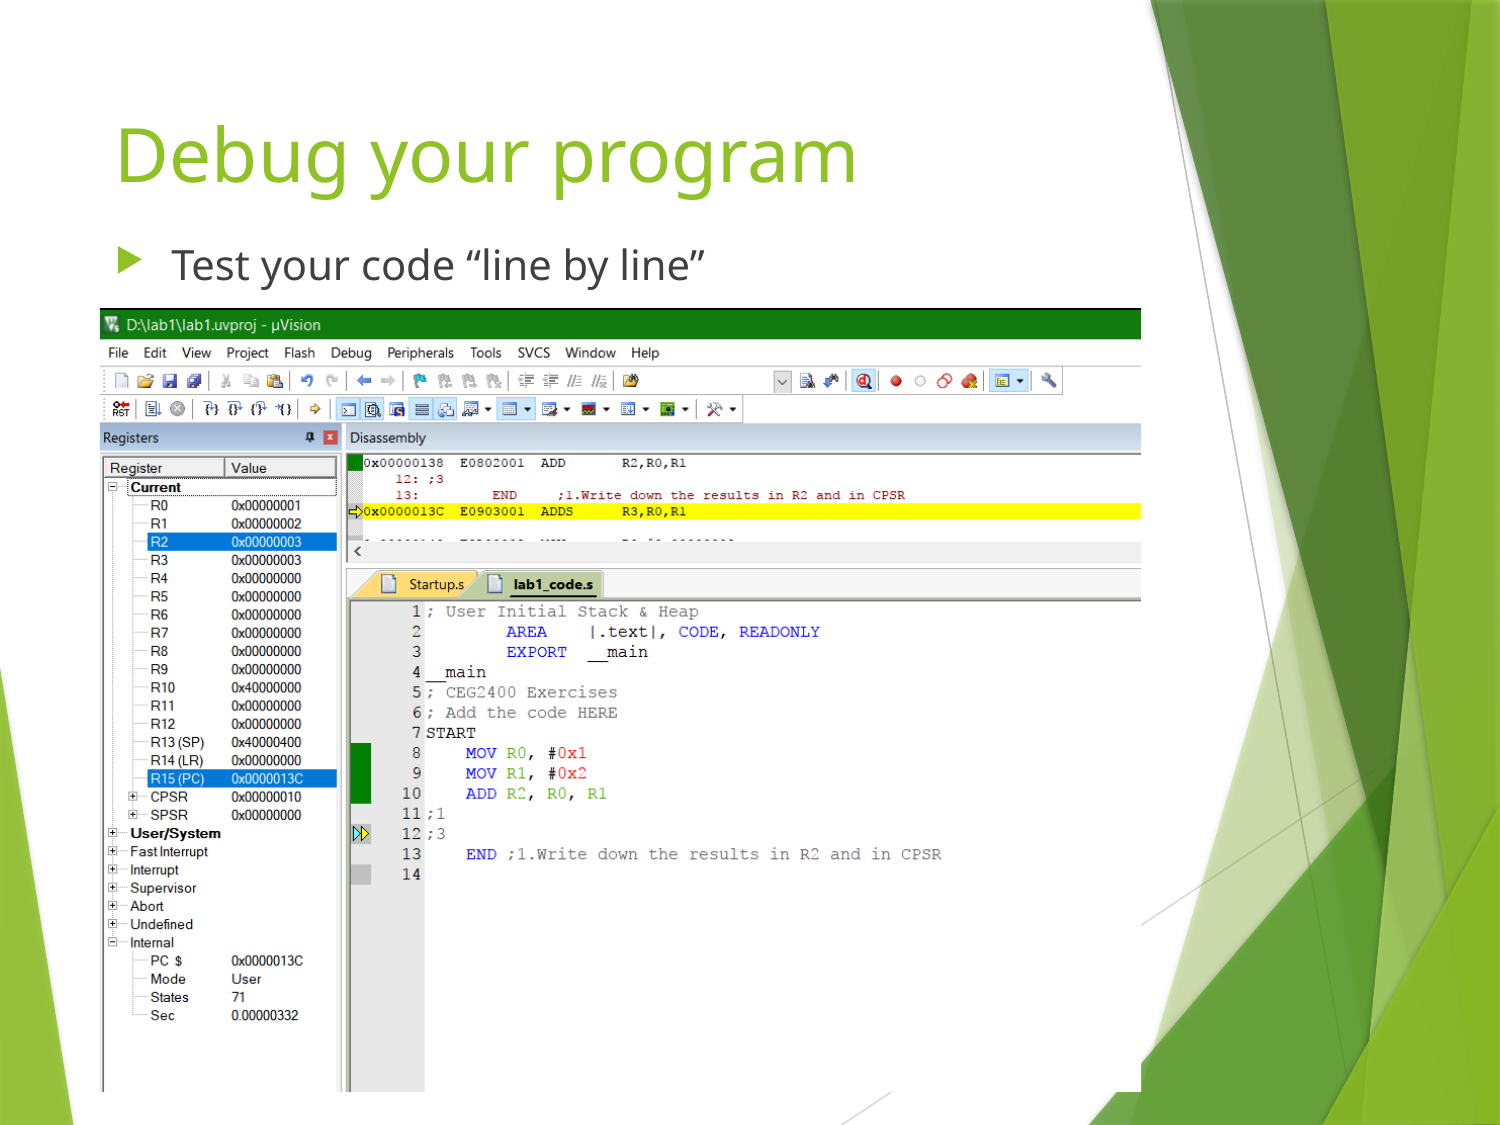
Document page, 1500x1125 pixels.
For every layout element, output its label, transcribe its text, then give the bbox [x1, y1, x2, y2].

title Debug your program [99, 99, 1142, 231]
list Test your code “line by line” [99, 231, 1197, 327]
picture [99, 307, 1142, 1093]
